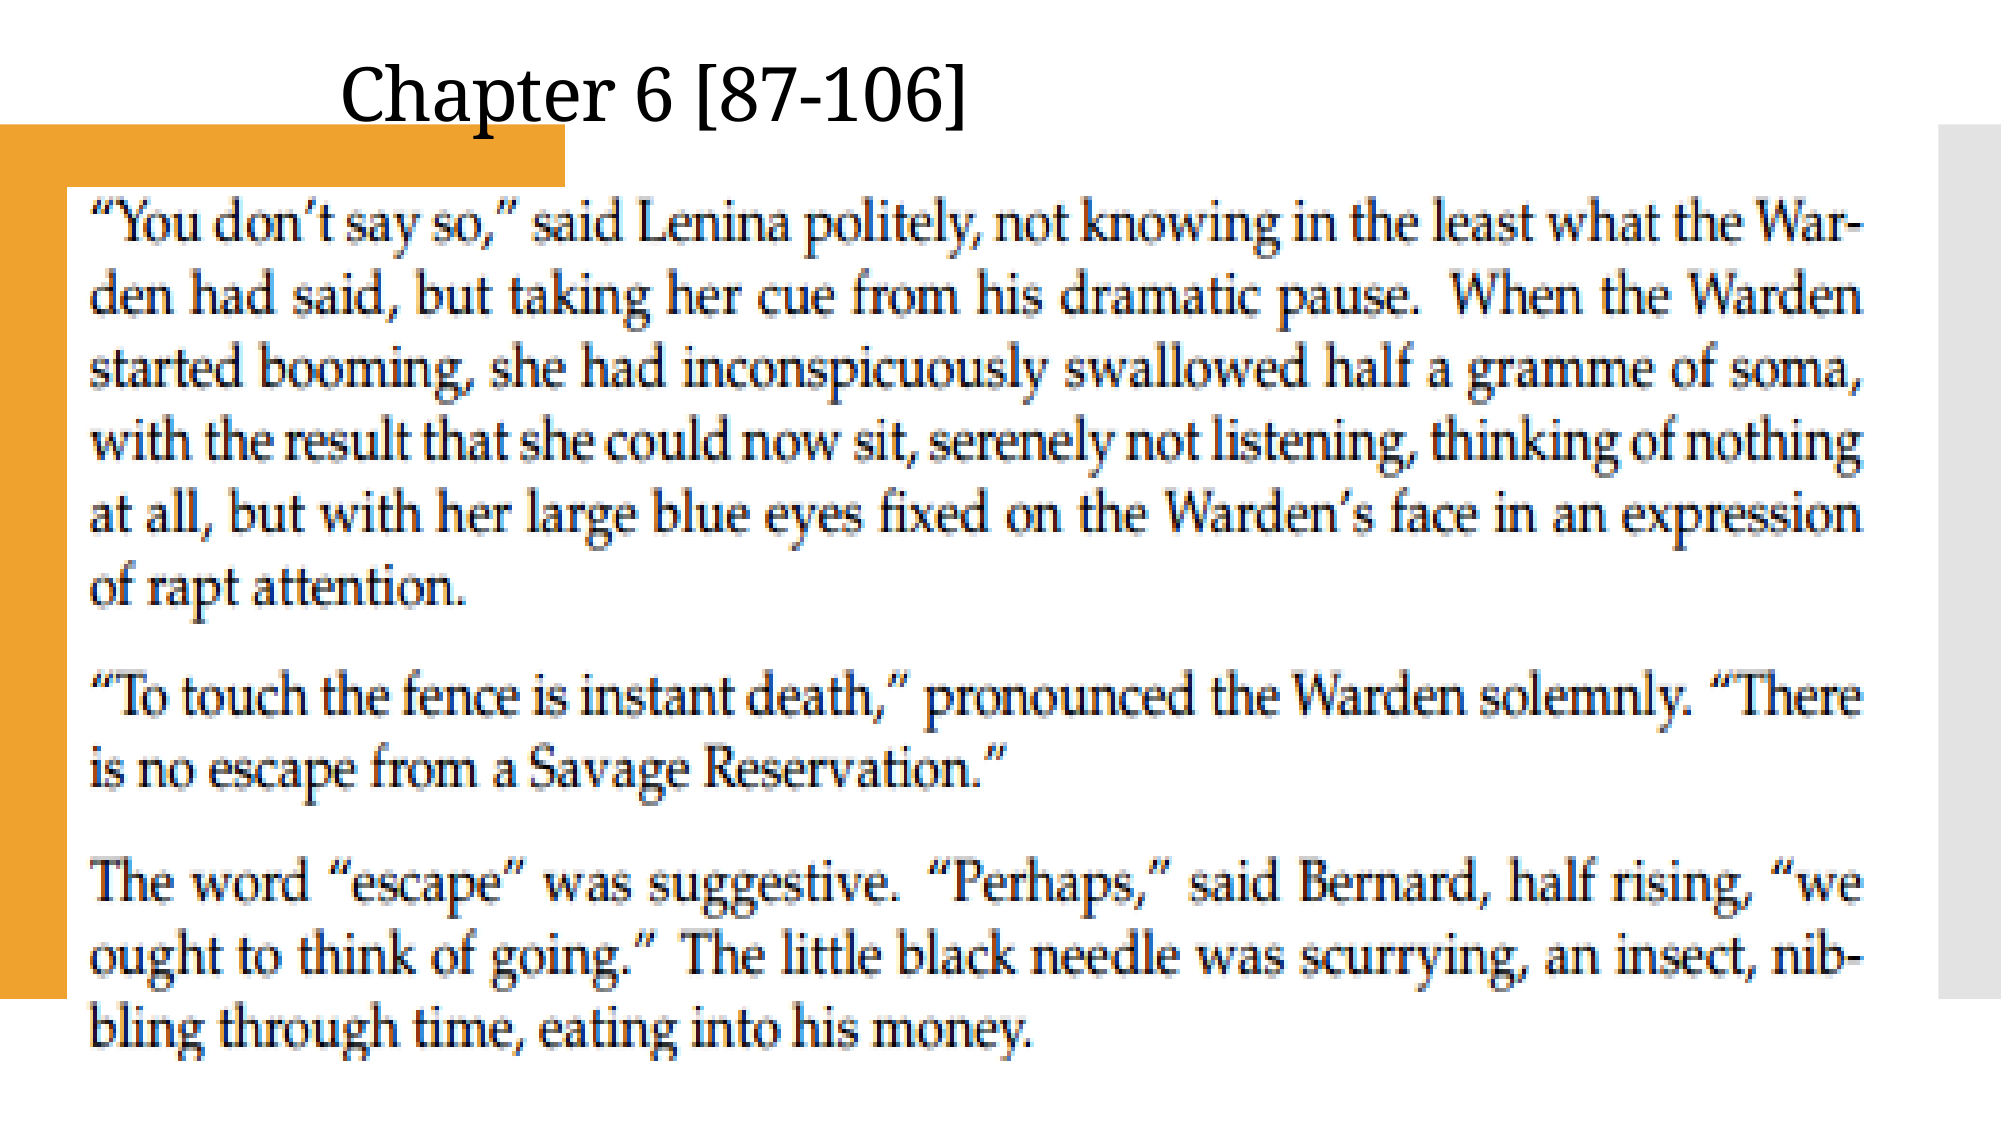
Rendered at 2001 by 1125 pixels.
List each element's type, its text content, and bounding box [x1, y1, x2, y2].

picture [67, 187, 1938, 1061]
title Chapter 6 [87-106] [324, 3, 1675, 187]
